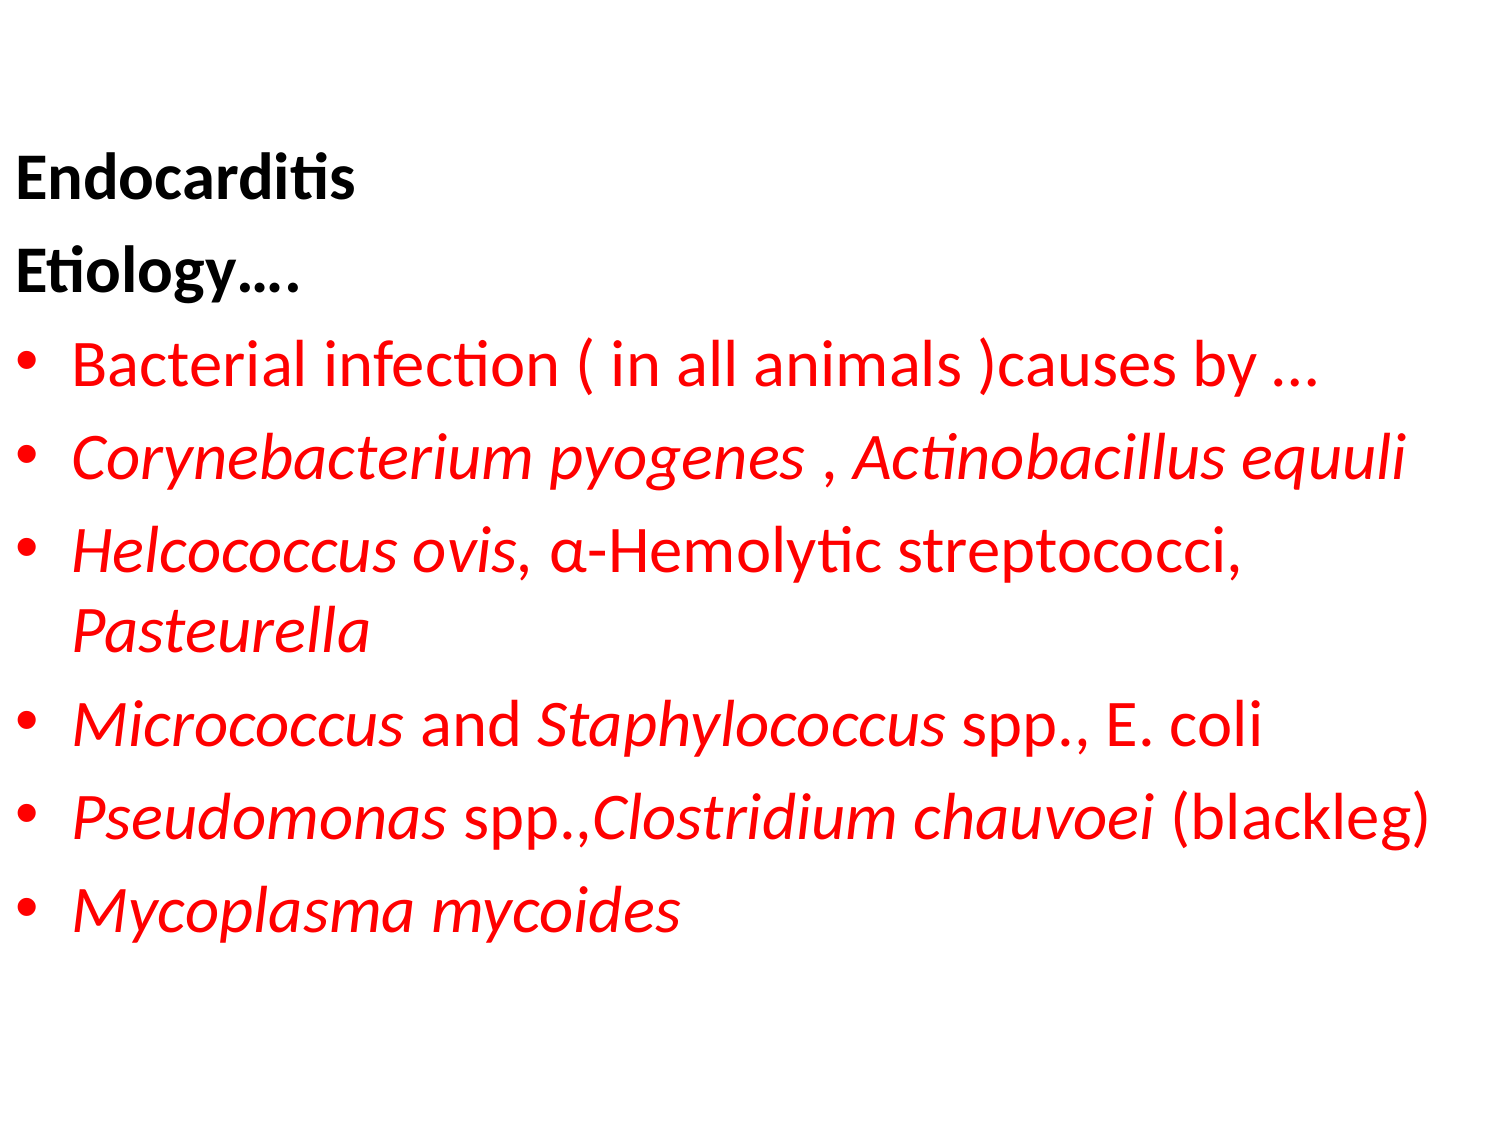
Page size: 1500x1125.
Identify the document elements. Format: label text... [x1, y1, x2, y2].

list Endocarditis Etiology…. Bacterial infection ( in all animals )causes by … Corynebacterium pyogenes , Actinobacillus equuli Helcococcus ovis, α-Hemolytic streptococci, Pasteurella Micrococcus and Staphylococcus spp., E. coli Pseudomonas spp.,Clostridium chauvoei (blackleg) Mycoplasma mycoides [0, 125, 1500, 1125]
